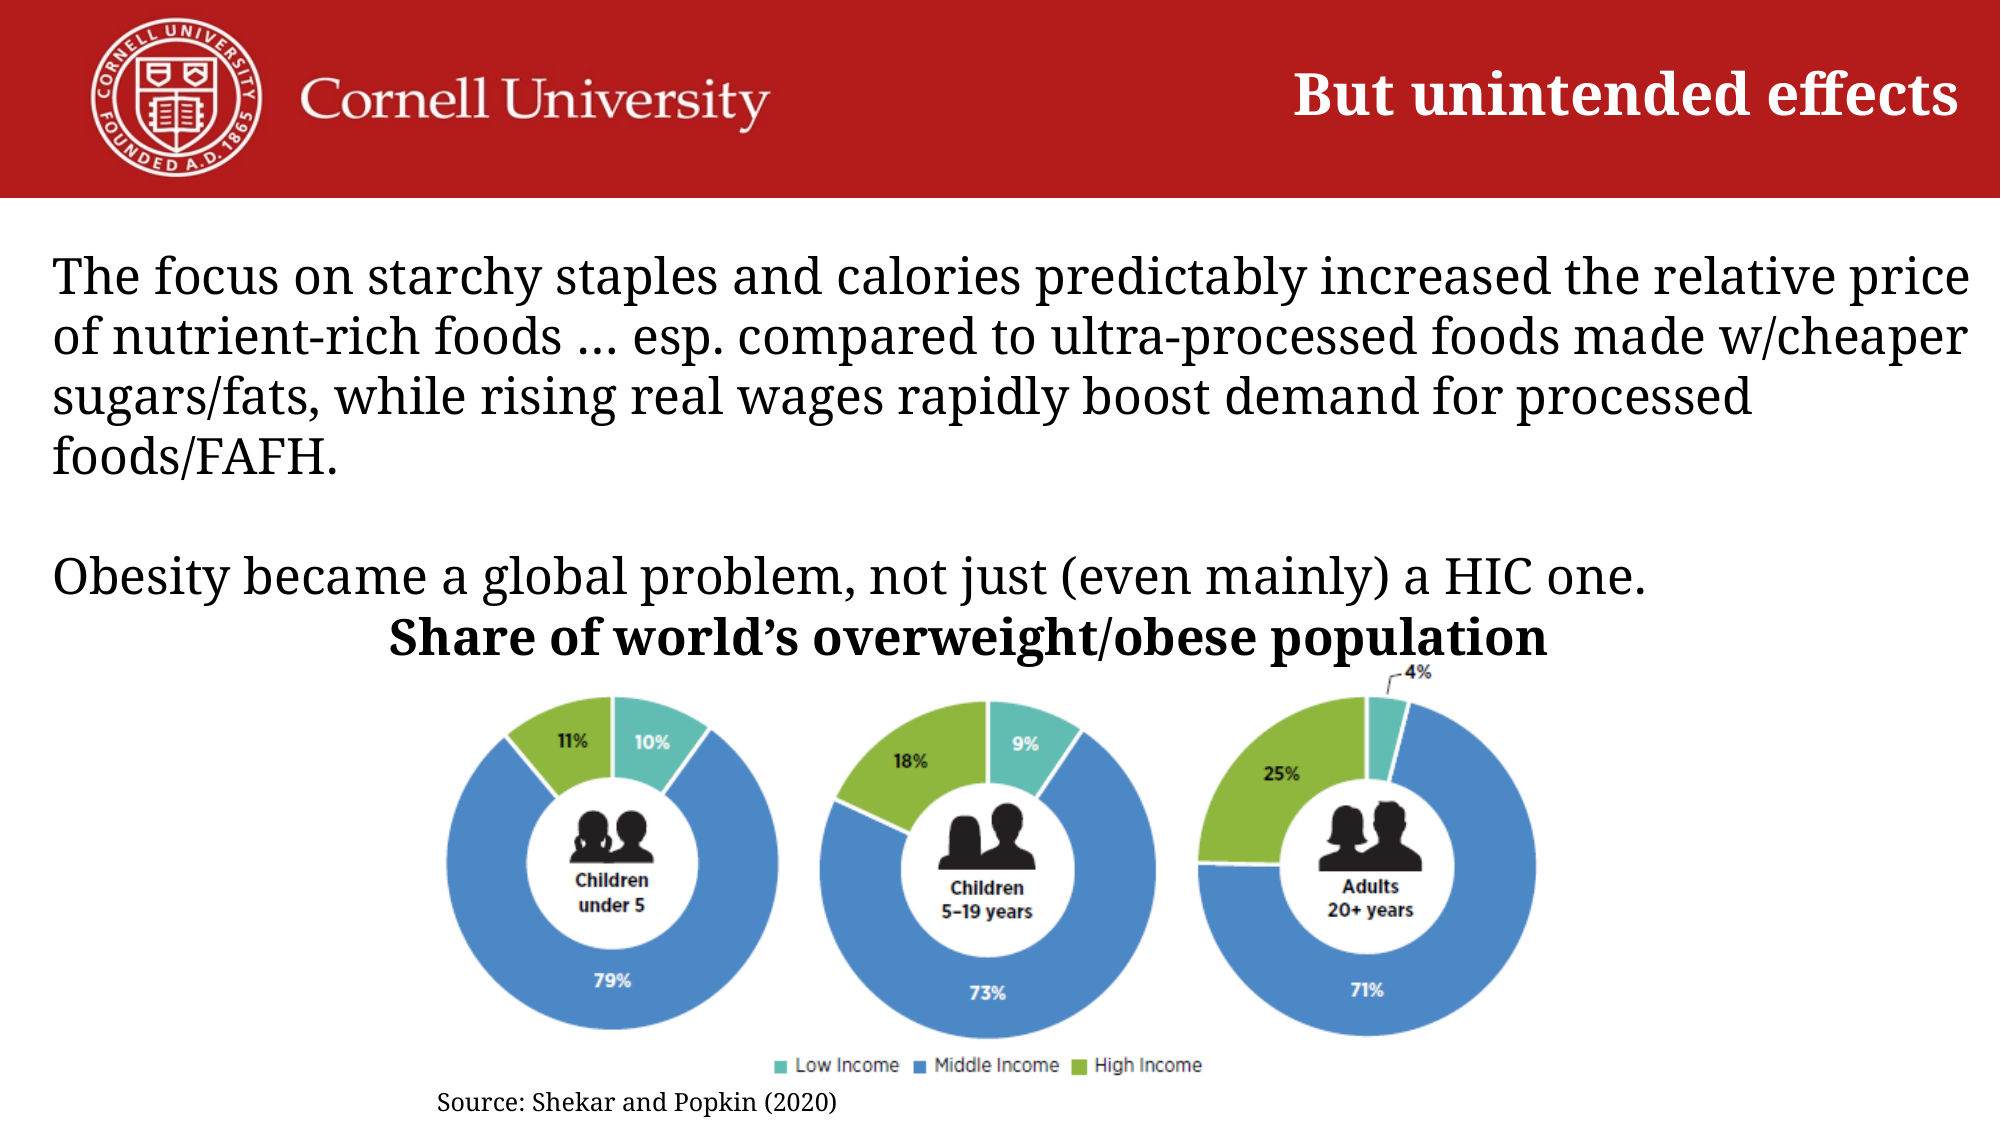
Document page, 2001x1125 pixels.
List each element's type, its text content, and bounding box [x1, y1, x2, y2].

picture [0, 0, 2000, 198]
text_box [374, 598, 1663, 1125]
text_box The focus on starchy staples and calories predictably increased the relative price of nutrient-rich foods … esp. compared to ultra-processed foods made w/cheaper sugars/fats, while rising real wages rapidly boost demand for processed foods/FAFH. Obesity became a global problem, not just (even mainly) a HIC one. [37, 237, 2000, 763]
